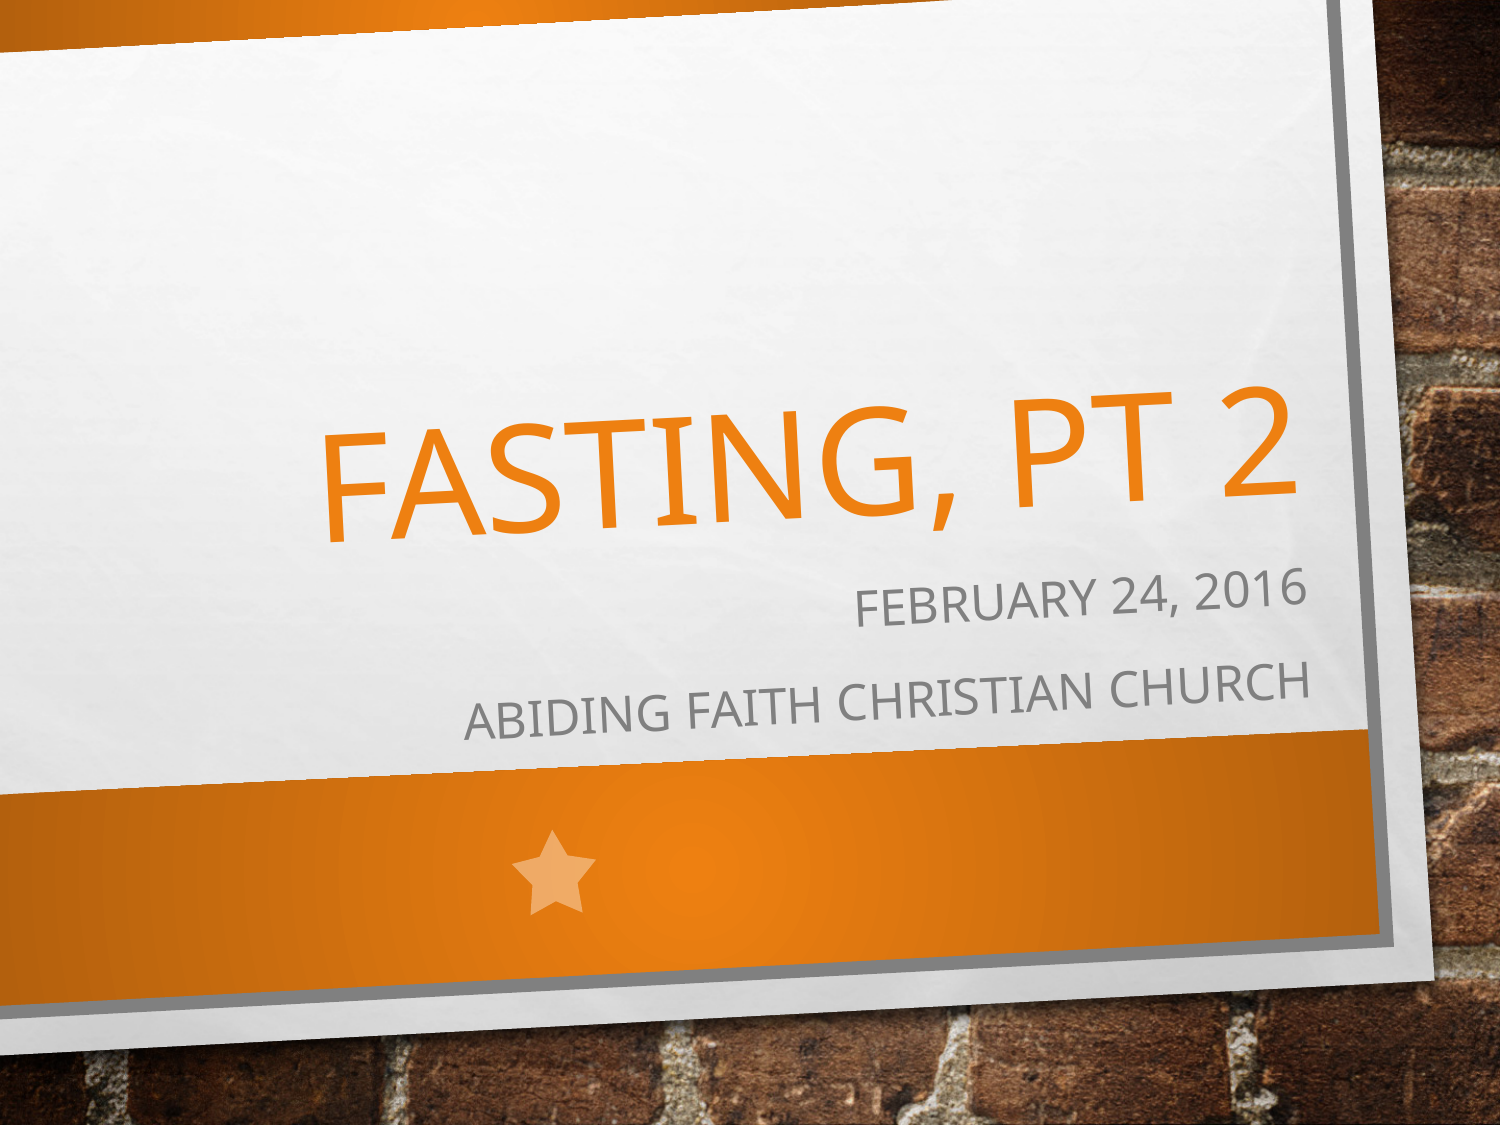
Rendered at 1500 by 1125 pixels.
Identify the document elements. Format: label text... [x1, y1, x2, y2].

picture [0, 0, 1500, 1125]
title FASTING, Pt 2 [63, 77, 1321, 596]
subtitle February 24, 2016 Abiding Faith Christian Church [89, 533, 1325, 688]
